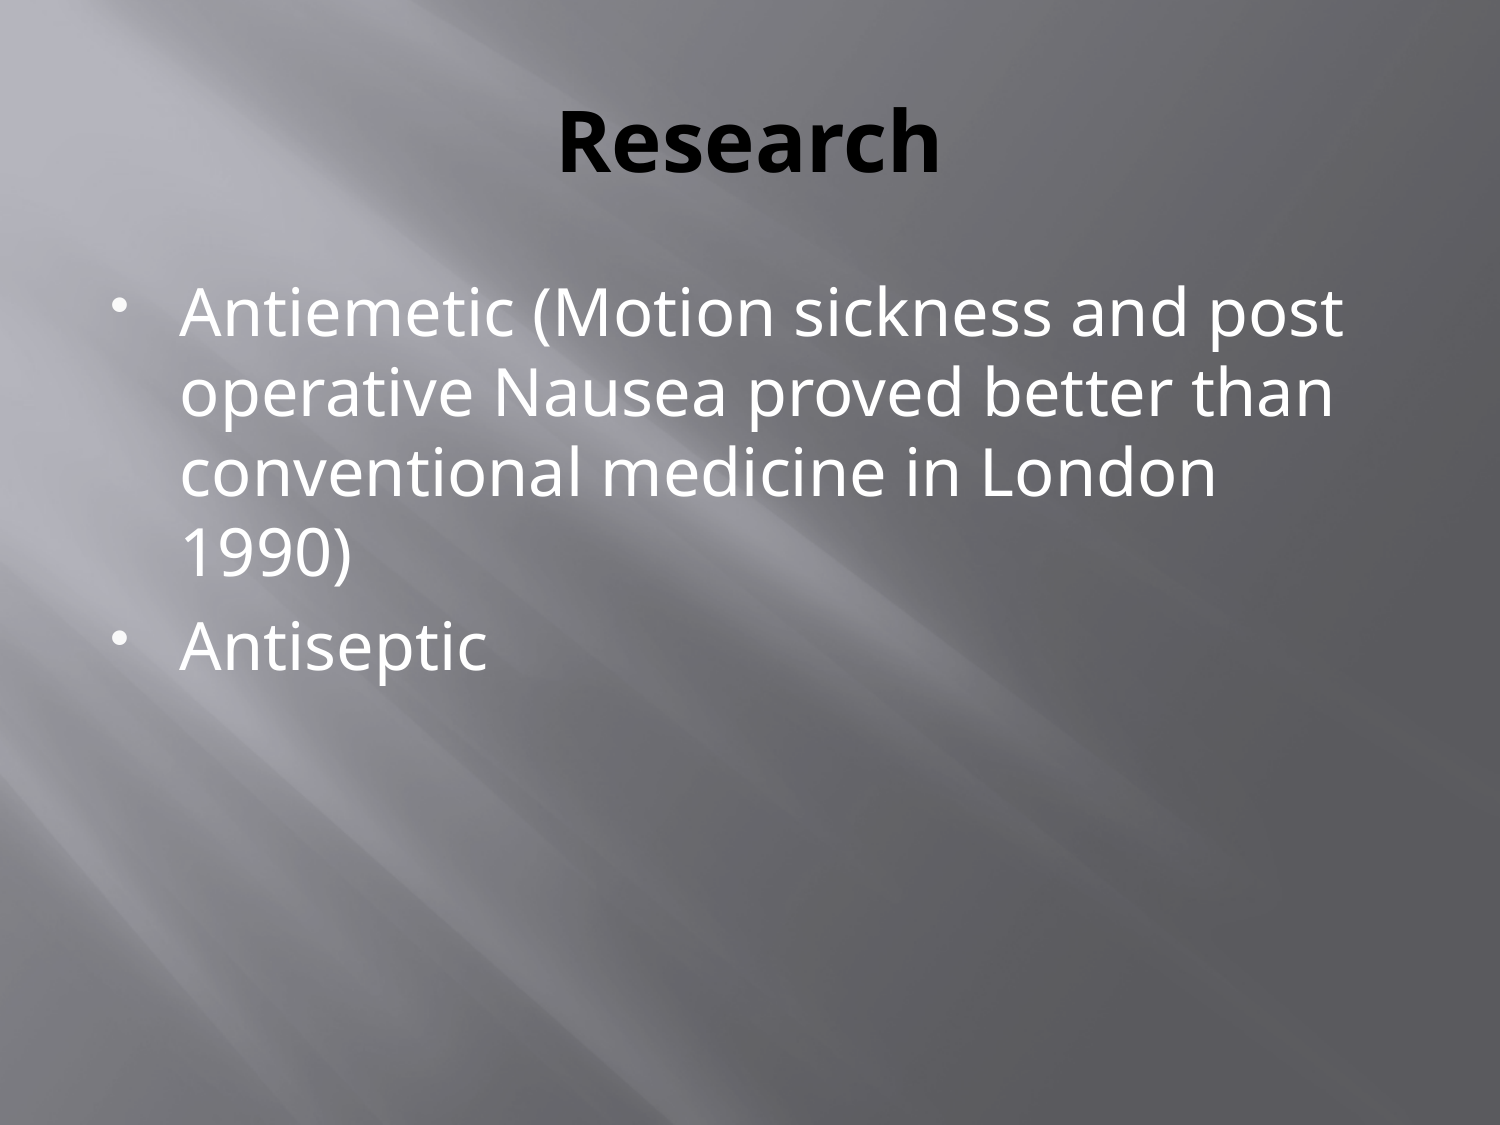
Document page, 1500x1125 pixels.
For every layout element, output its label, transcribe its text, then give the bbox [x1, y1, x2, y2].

title Research [75, 45, 1425, 233]
list Antiemetic (Motion sickness and post operative Nausea proved better than conventional medicine in London 1990) Antiseptic [75, 262, 1425, 1035]
